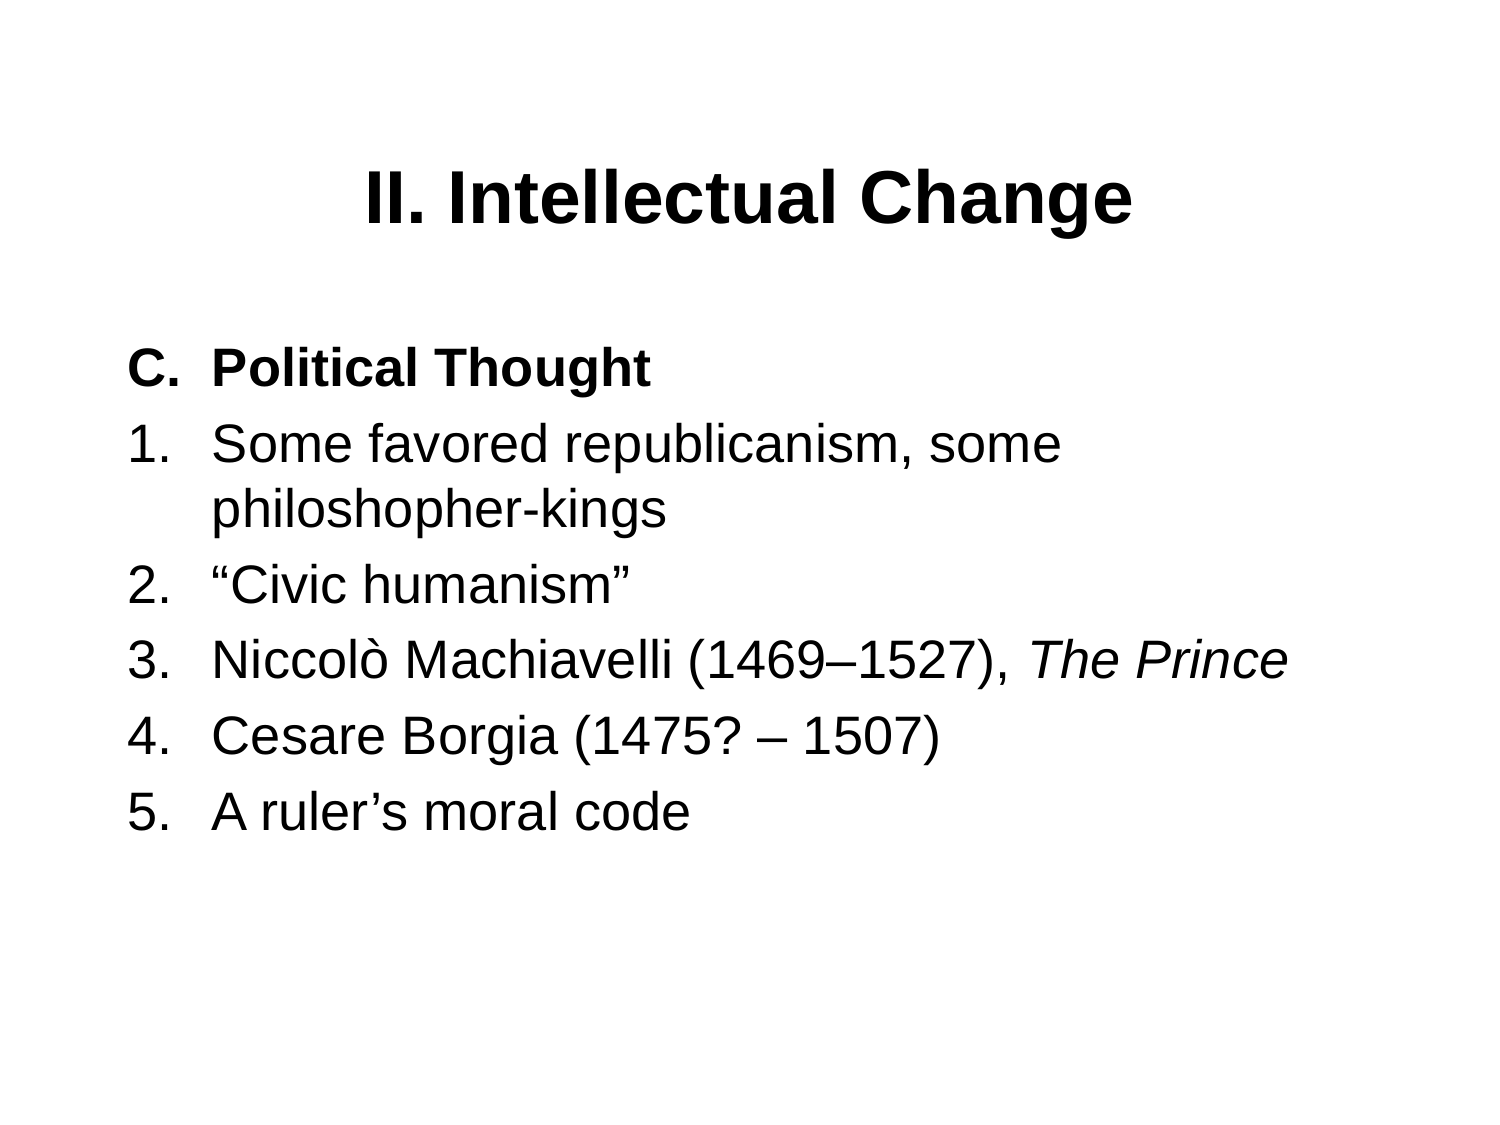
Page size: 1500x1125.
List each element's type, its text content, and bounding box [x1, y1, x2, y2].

title II. Intellectual Change [112, 99, 1388, 288]
list Political Thought Some favored republicanism, some philoshopher-kings “Civic humanism” Niccolò Machiavelli (1469–1527), The Prince Cesare Borgia (1475? – 1507) A ruler’s moral code [112, 324, 1388, 1001]
